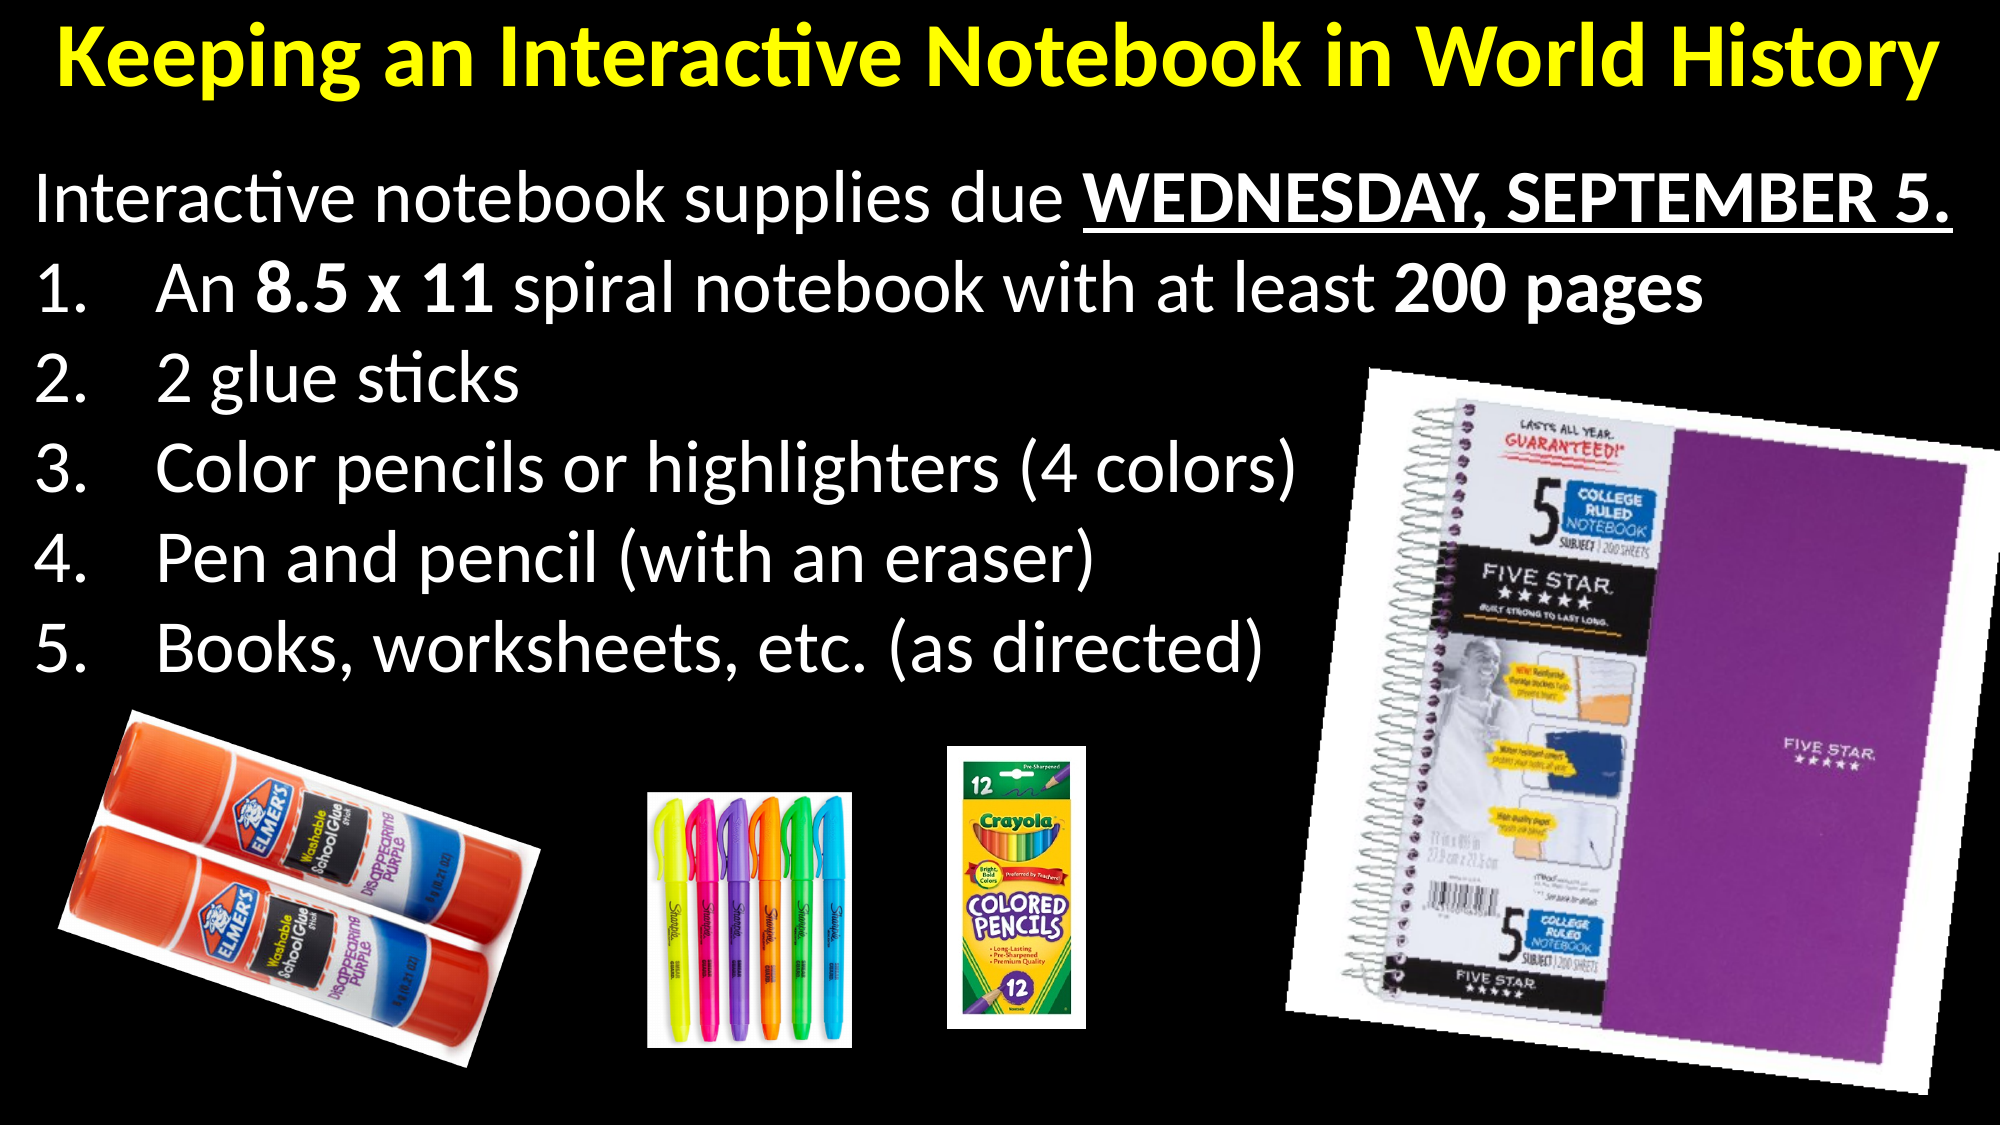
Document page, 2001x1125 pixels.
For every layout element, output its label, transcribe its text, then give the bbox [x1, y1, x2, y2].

picture [621, 793, 877, 1048]
list Keeping an Interactive Notebook in World History [0, 0, 2000, 127]
text_box Interactive notebook supplies due WEDNESDAY, SEPTEMBER 5. An 8.5 x 11 spiral notebook with at least 200 pages 2 glue sticks Color pencils or highlighters (4 colors) Pen and pencil (with an eraser) Books, worksheets, etc. (as directed) [18, 140, 1982, 741]
picture [947, 746, 1086, 1029]
picture [58, 672, 540, 1104]
picture [1285, 367, 2000, 1095]
